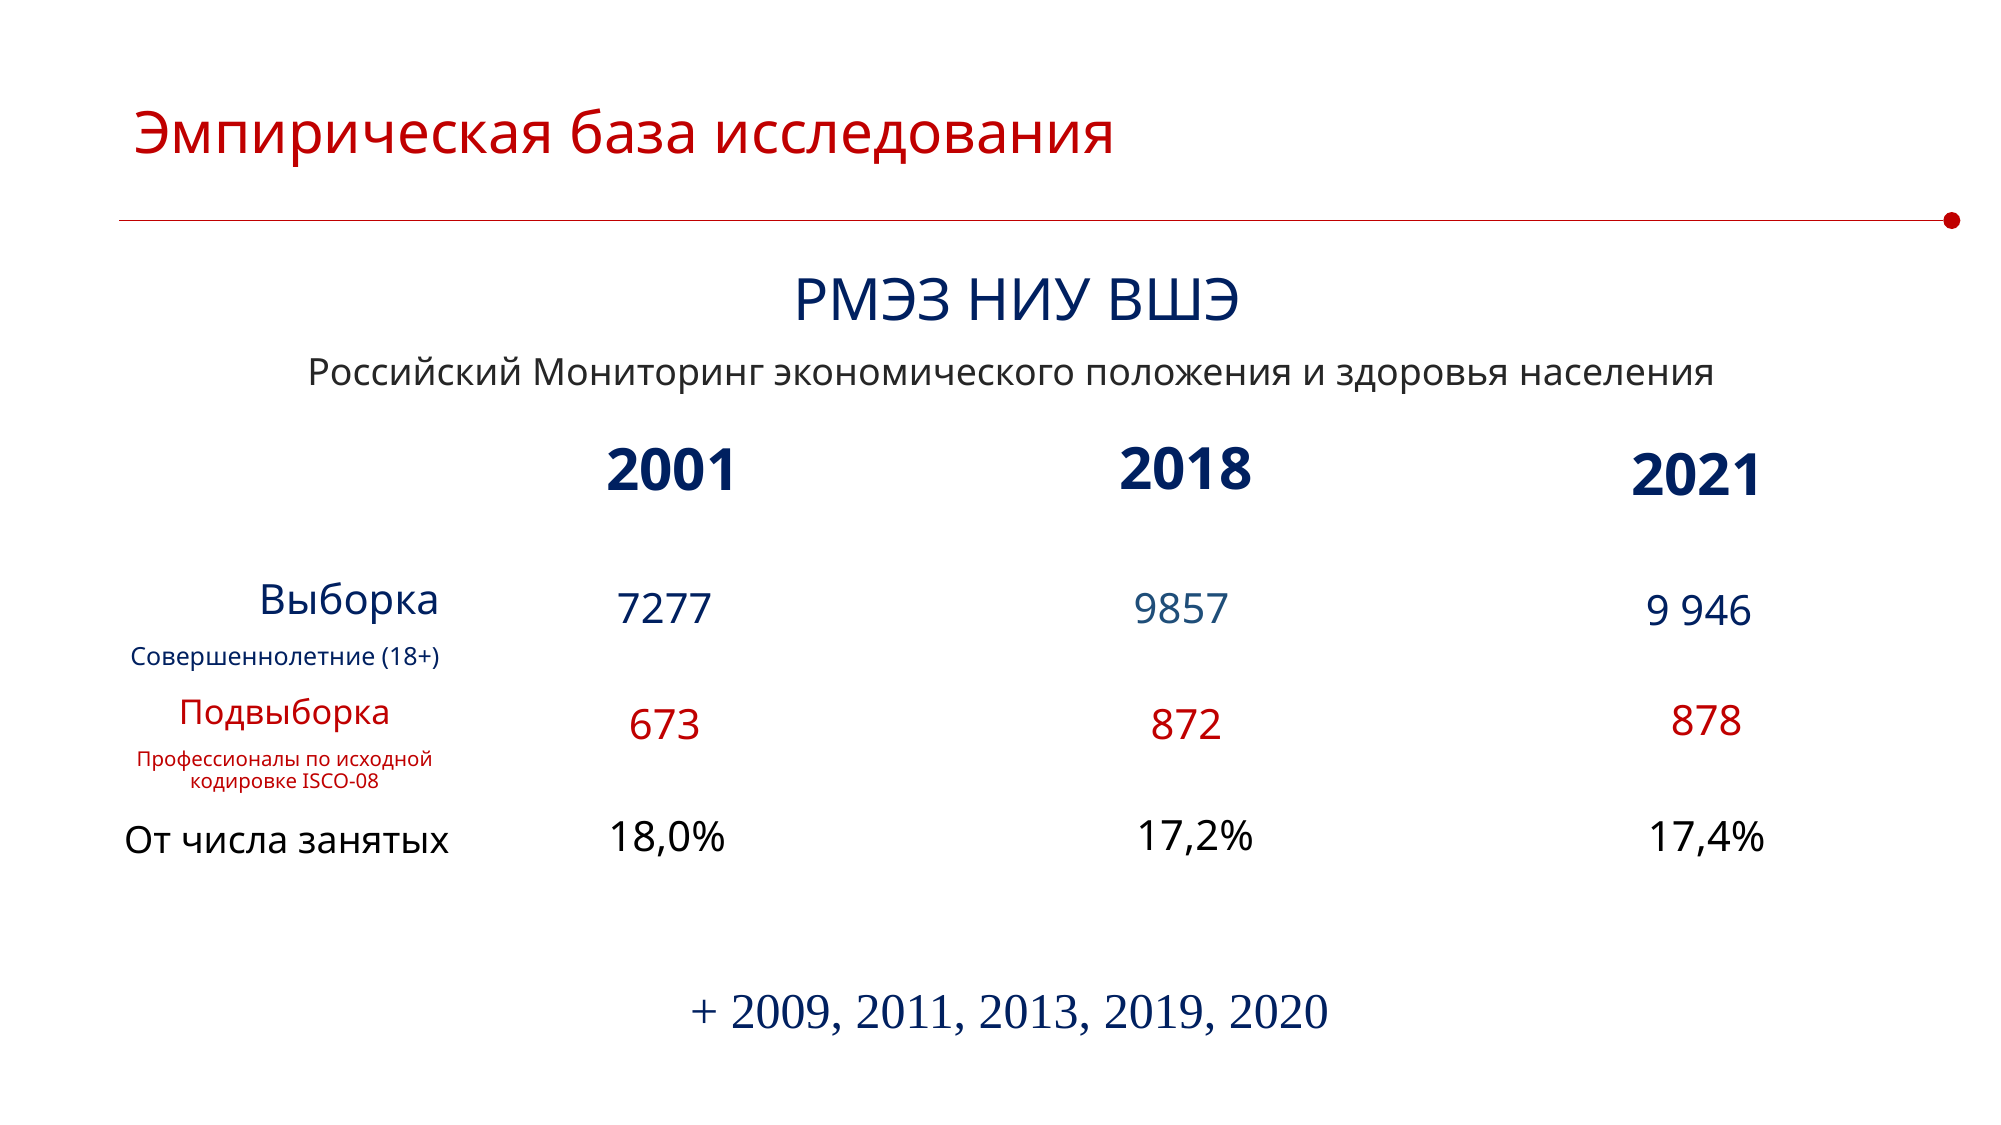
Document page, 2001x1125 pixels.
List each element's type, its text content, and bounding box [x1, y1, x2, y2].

text_box Российский Мониторинг экономического положения и здоровья населения [292, 340, 1862, 401]
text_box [119, 211, 1961, 229]
subtitle Эмпирическая база исследования [119, 95, 1654, 211]
text_box РМЭЗ НИУ ВШЭ [482, 262, 1552, 340]
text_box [95, 432, 1826, 928]
text_box + 2009, 2011, 2013, 2019, 2020 [675, 940, 1359, 1046]
